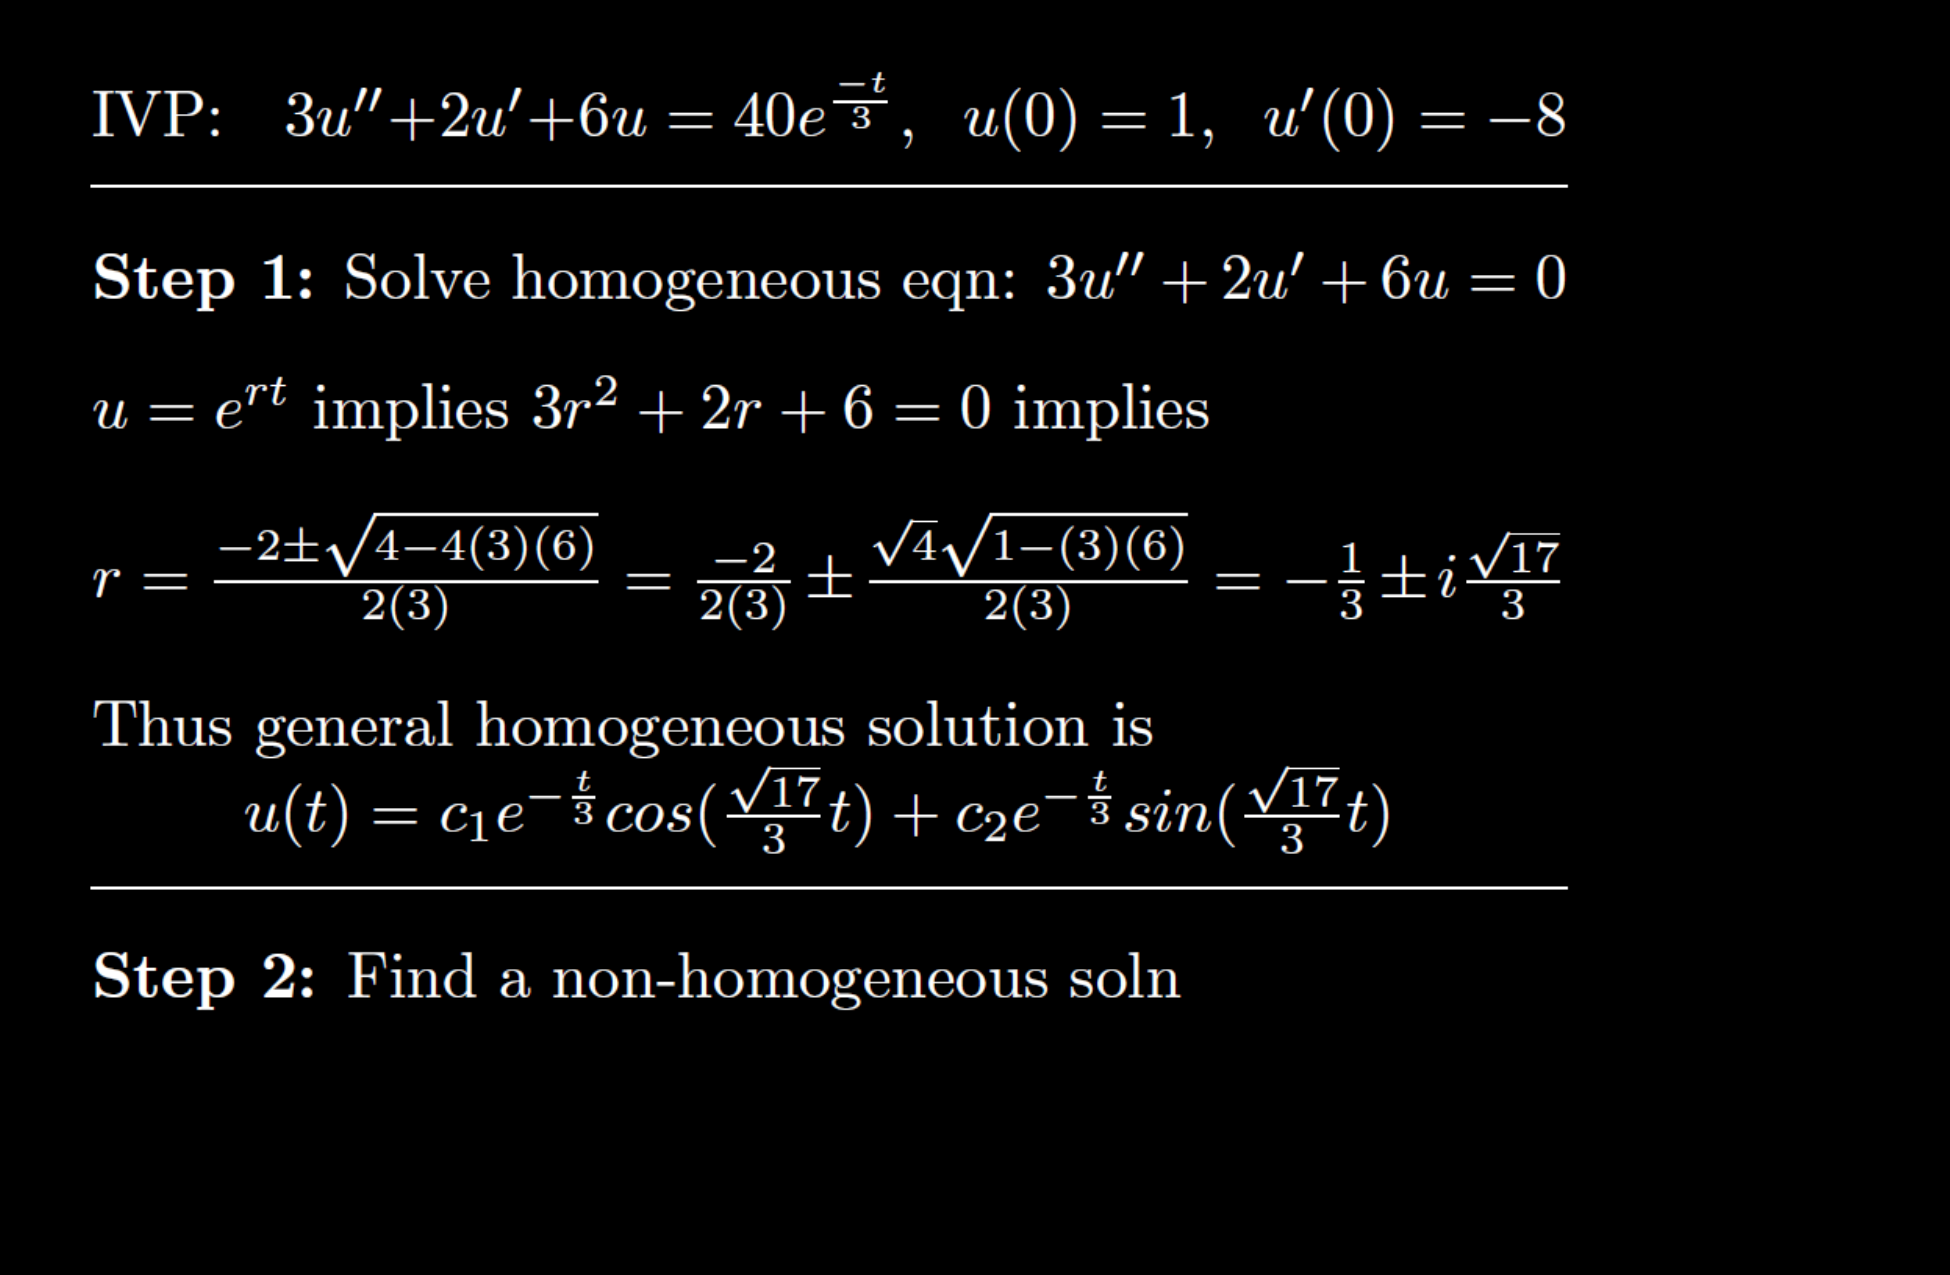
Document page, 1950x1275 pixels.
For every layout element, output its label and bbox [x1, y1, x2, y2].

picture [50, 63, 1723, 1054]
